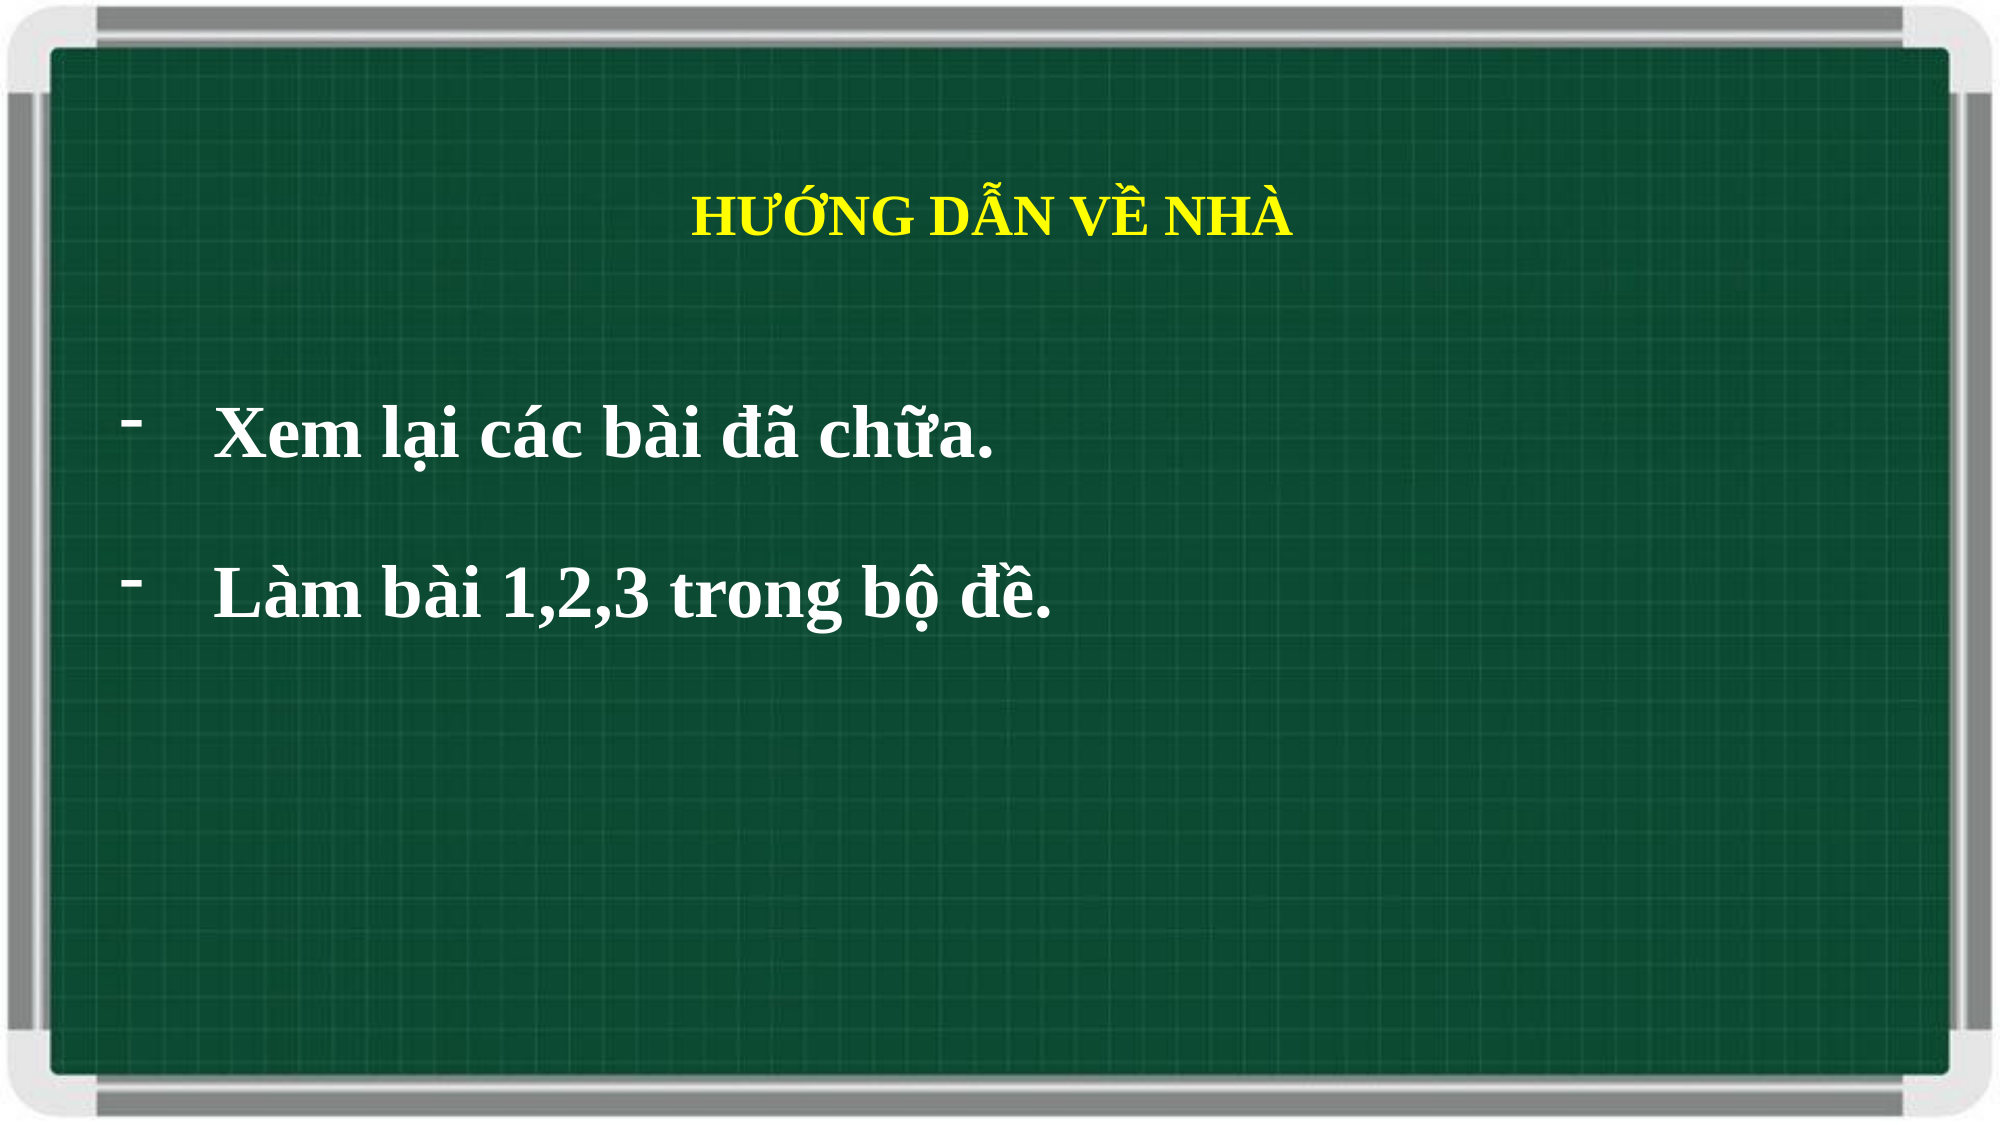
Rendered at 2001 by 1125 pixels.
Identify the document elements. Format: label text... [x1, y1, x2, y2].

text_box HƯỚNG DẪN VỀ NHÀ [676, 159, 1309, 255]
picture [0, 0, 2000, 1125]
text_box Xem lại các bài đã chữa. Làm bài 1,2,3 trong bộ đề. [104, 330, 1920, 641]
